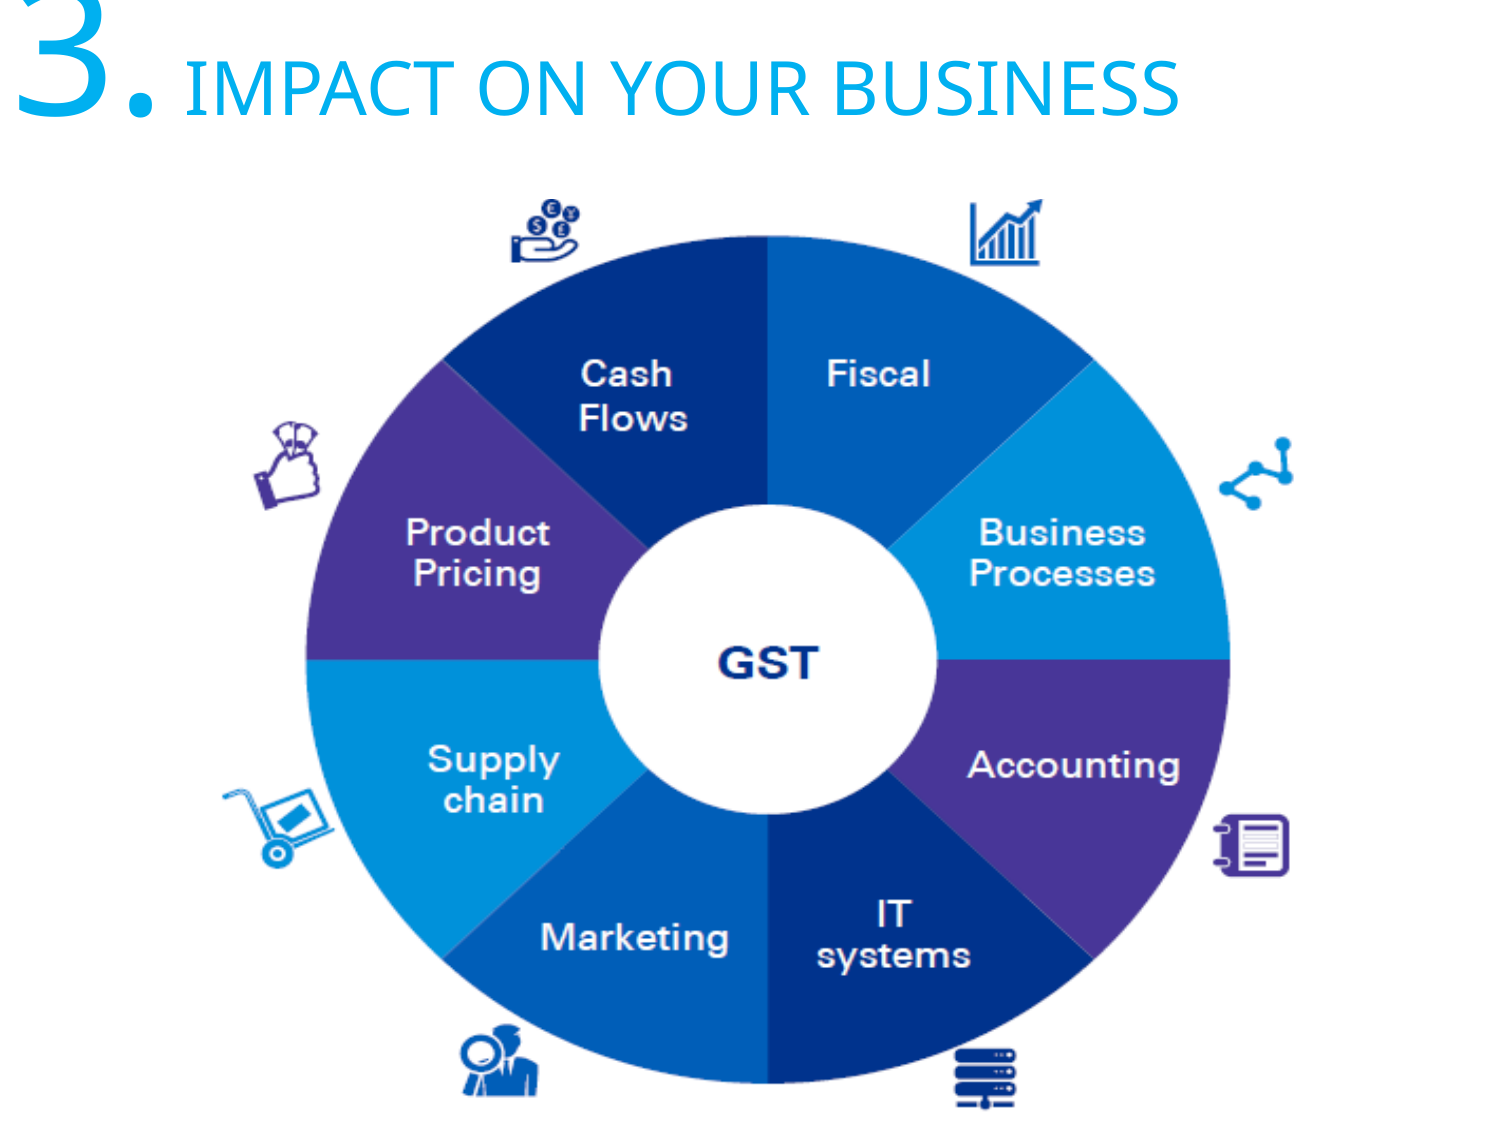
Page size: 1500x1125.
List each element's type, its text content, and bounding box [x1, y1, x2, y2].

picture [187, 199, 1313, 1123]
text_box 3. IMPACT ON YOUR BUSINESS [0, 0, 1198, 160]
